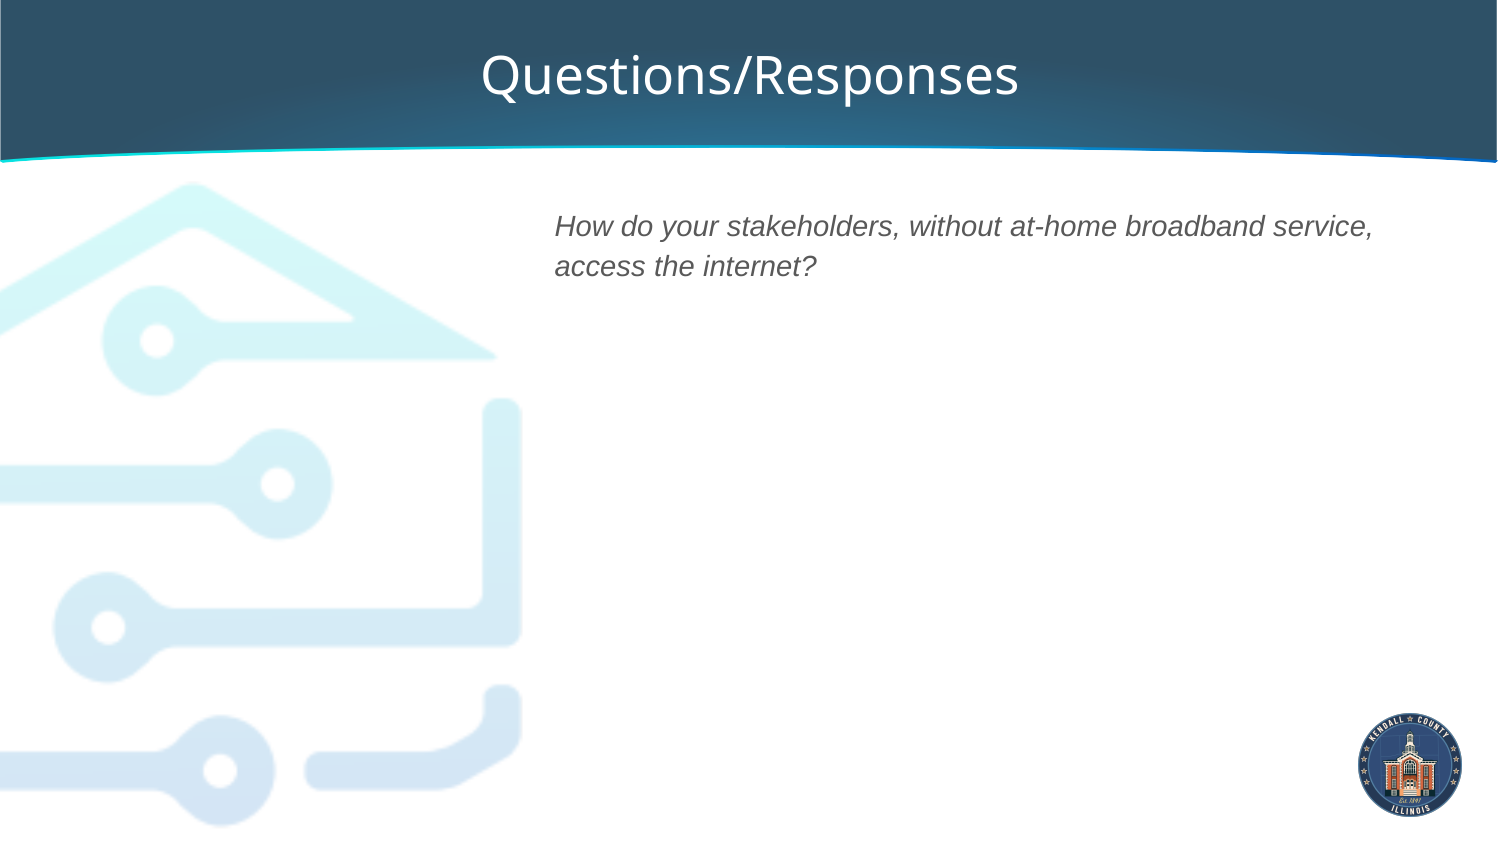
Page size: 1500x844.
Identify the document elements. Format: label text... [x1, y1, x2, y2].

list How do your stakeholders, without at-home broadband service, access the internet? [520, 187, 1462, 818]
picture [1358, 713, 1463, 818]
picture [0, 0, 1499, 163]
title Questions/Responses [51, 26, 1449, 121]
